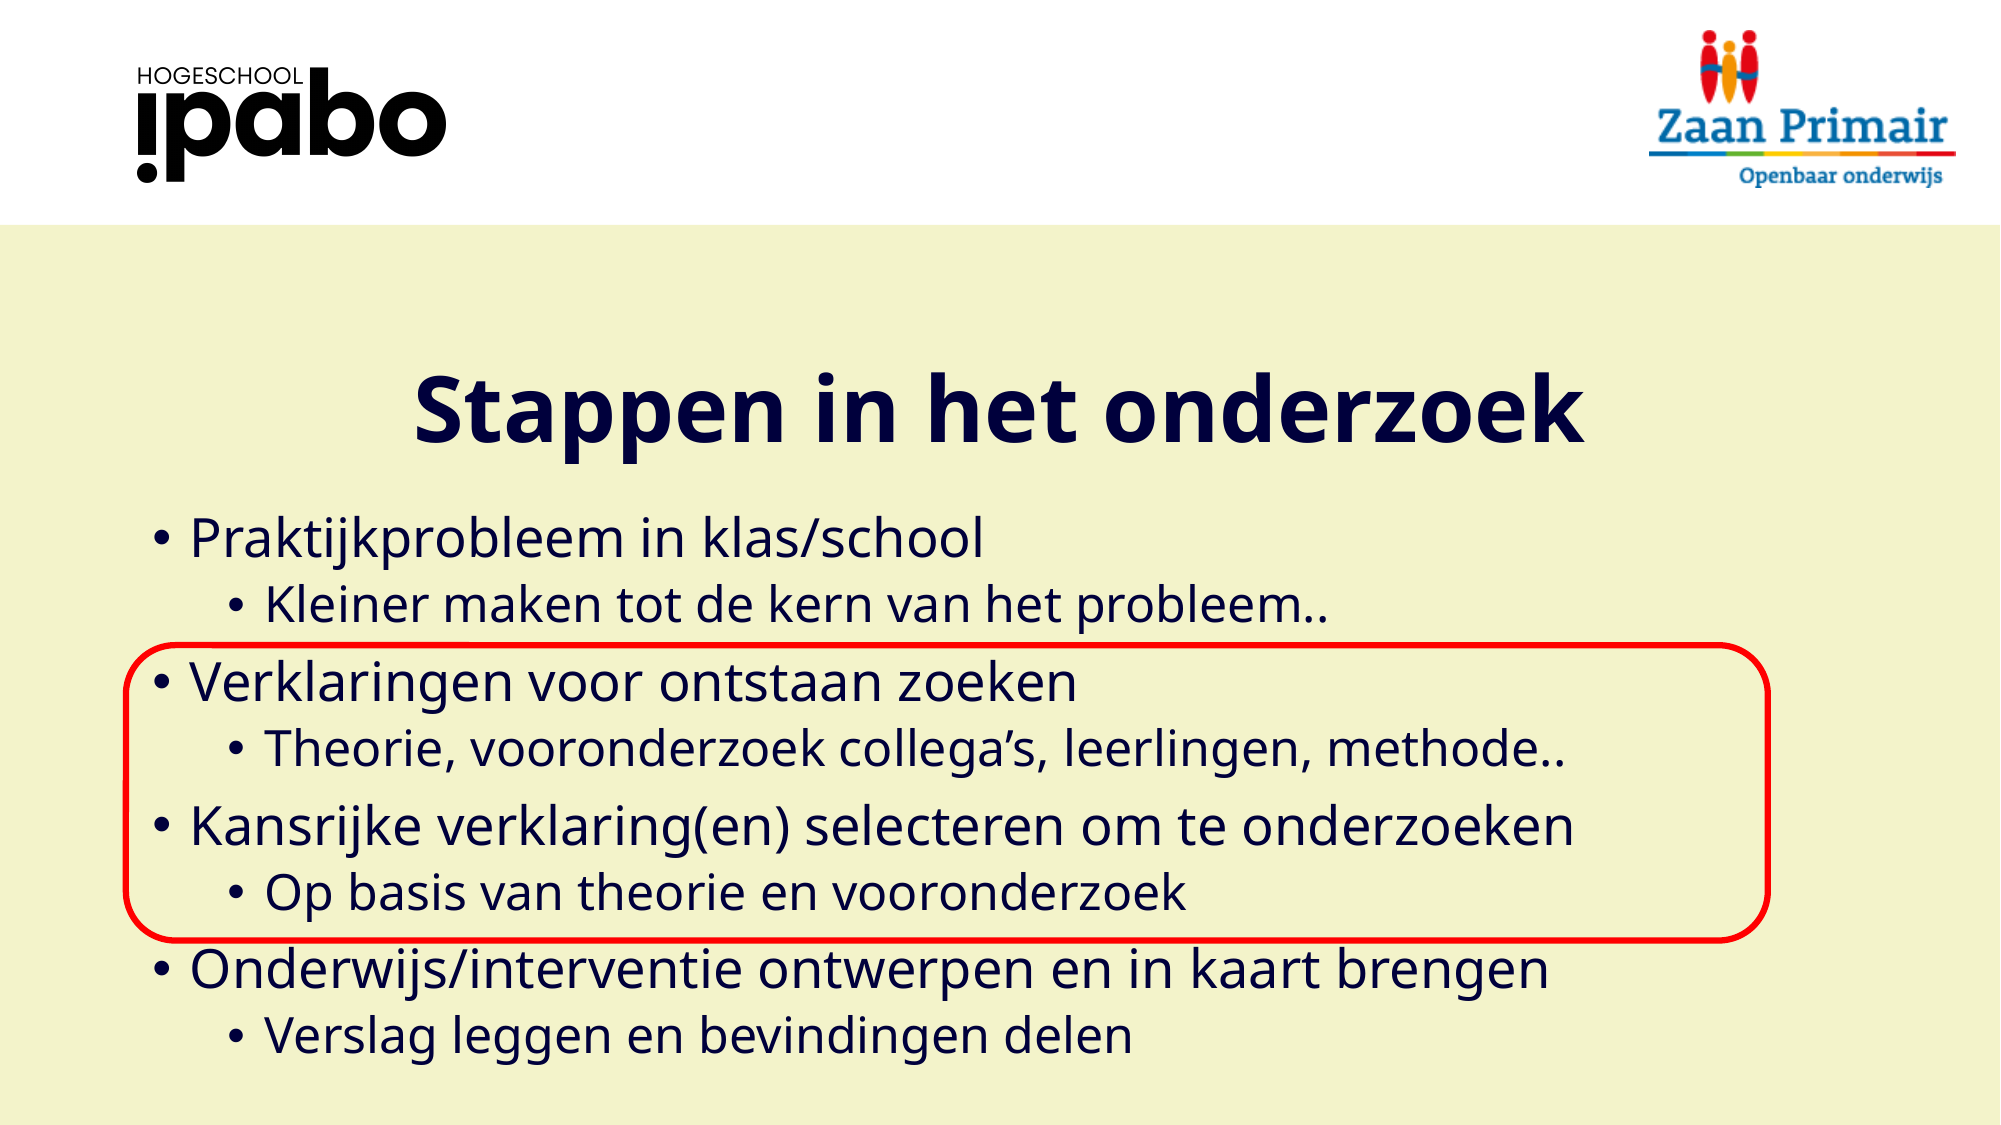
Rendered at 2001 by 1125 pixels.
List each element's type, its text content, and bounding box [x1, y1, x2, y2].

picture [1649, 30, 1956, 188]
text_box [124, 644, 1769, 942]
picture [137, 67, 446, 183]
title Stappen in het onderzoek [137, 291, 1863, 503]
list Praktijkprobleem in klas/school Kleiner maken tot de kern van het probleem.. Verklaringen voor ontstaan zoeken Theorie, vooronderzoek collega’s, leerlingen, methode.. Kansrijke verklaring(en) selecteren om te onderzoeken Op basis van theorie en vooronderzoek Onderwijs/interventie ontwerpen en in kaart brengen Verslag leggen en bevindingen delen [137, 503, 1863, 917]
